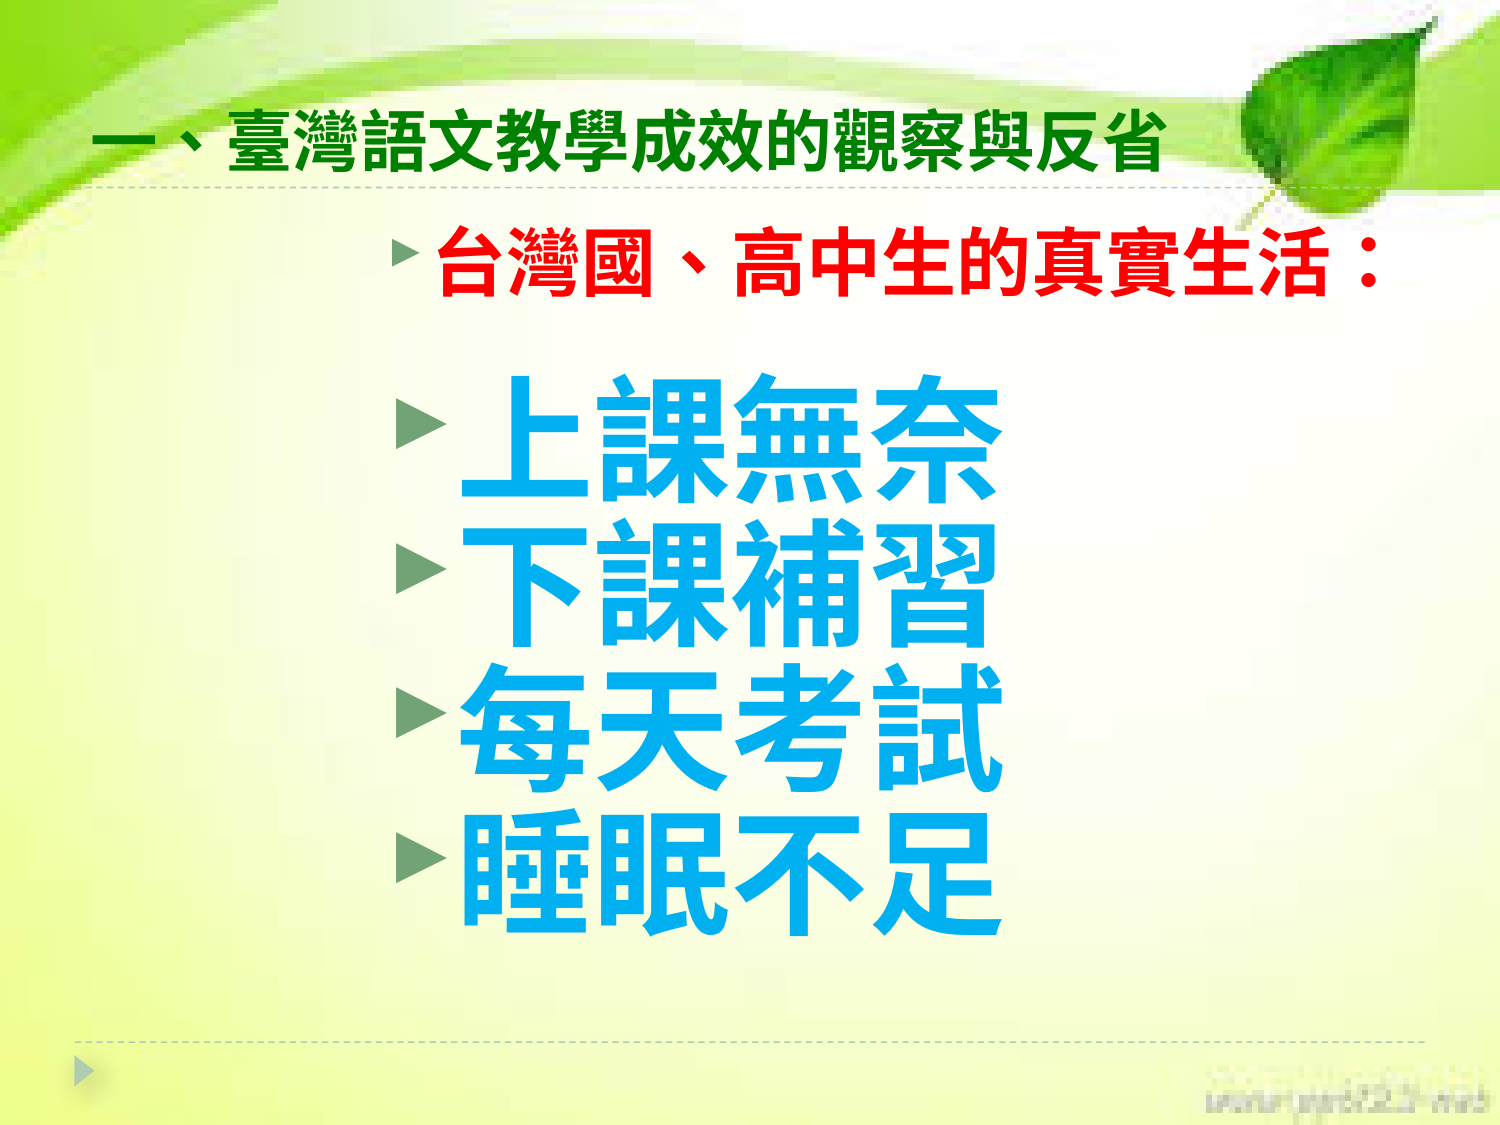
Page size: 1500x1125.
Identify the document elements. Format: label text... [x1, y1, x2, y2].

list 台灣國、高中生的真實生活： 上課無奈 下課補習 每天考試 睡眠不足 [371, 224, 1436, 1095]
picture [0, 0, 1500, 1125]
title 一、臺灣語文教學成效的觀察與反省 [74, 24, 1235, 188]
